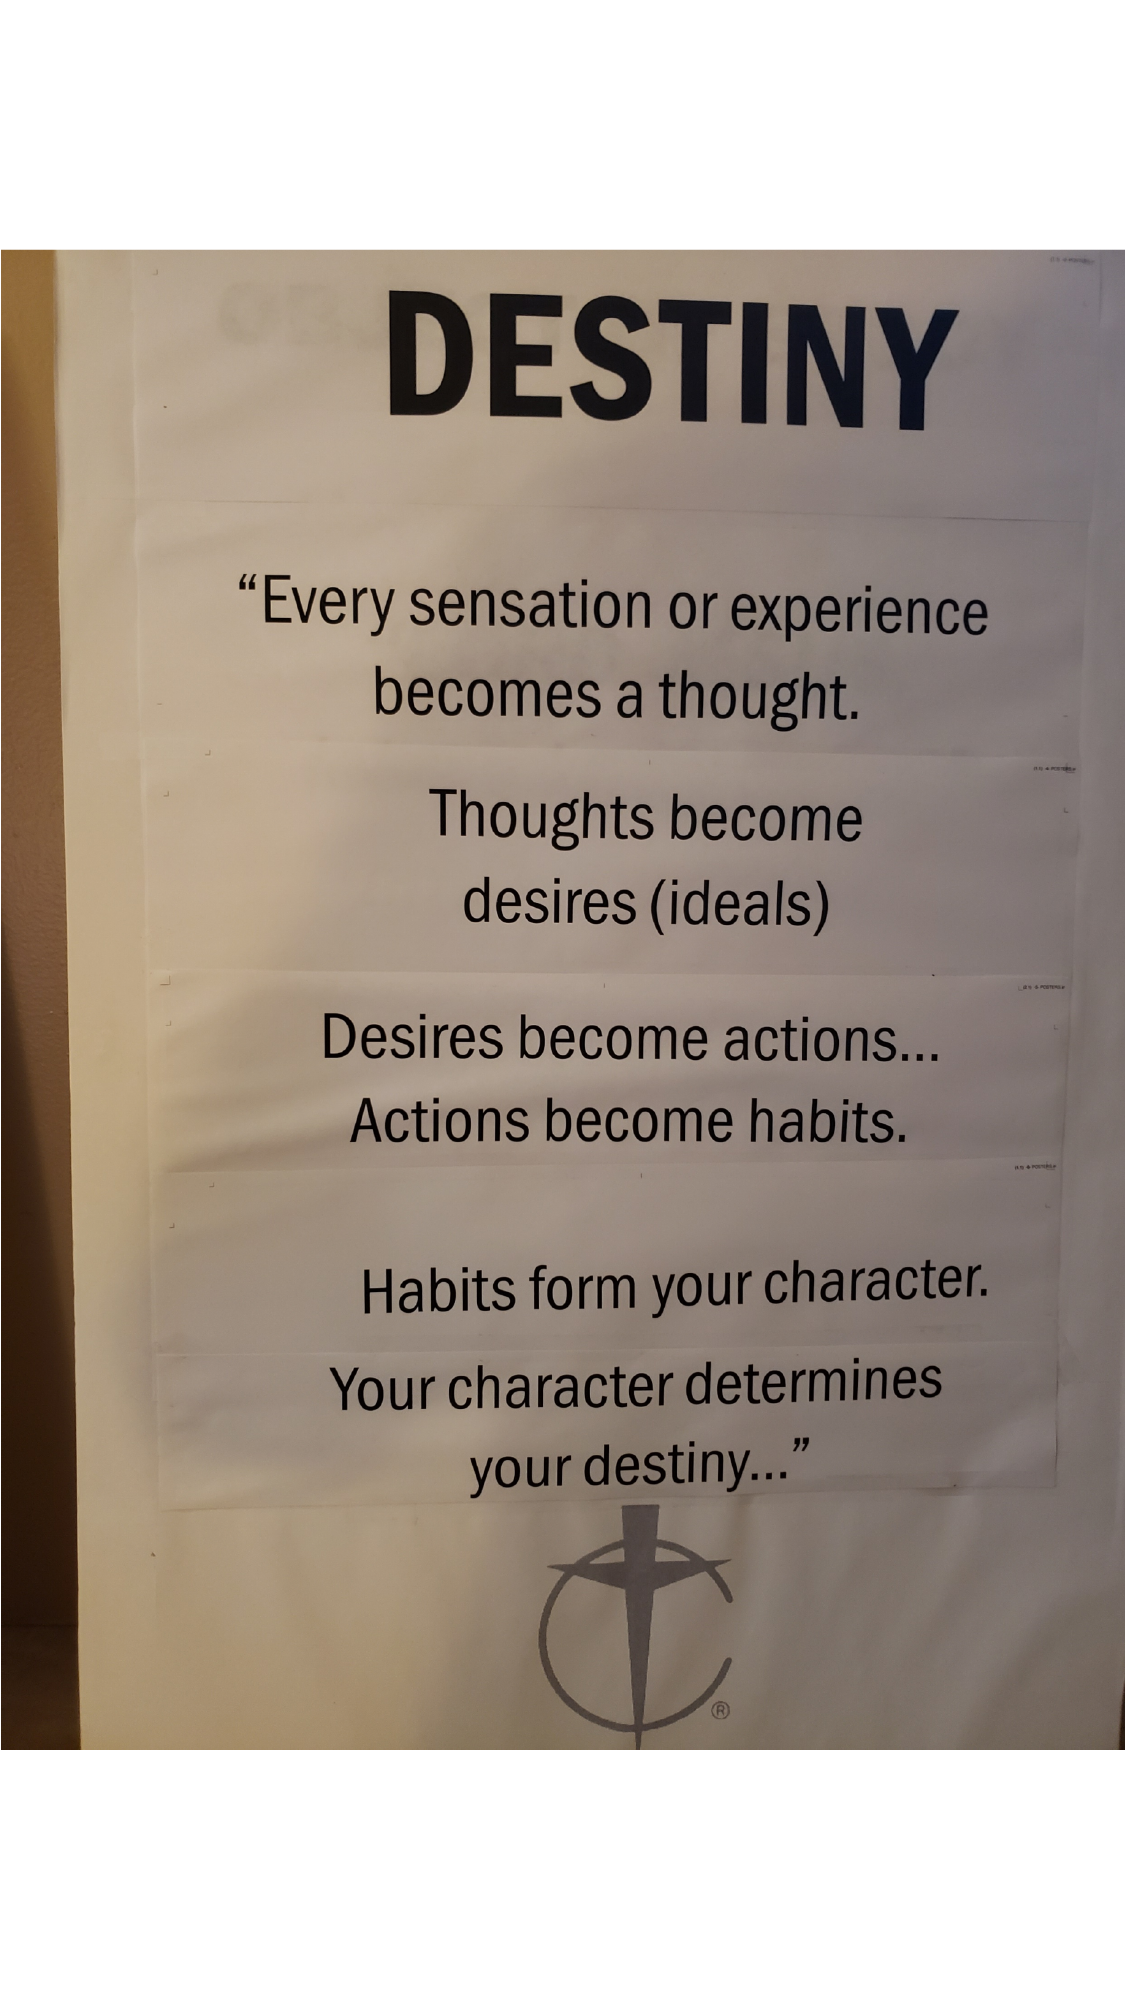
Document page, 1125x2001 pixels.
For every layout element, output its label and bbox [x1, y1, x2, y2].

picture [0, 251, 1125, 1748]
